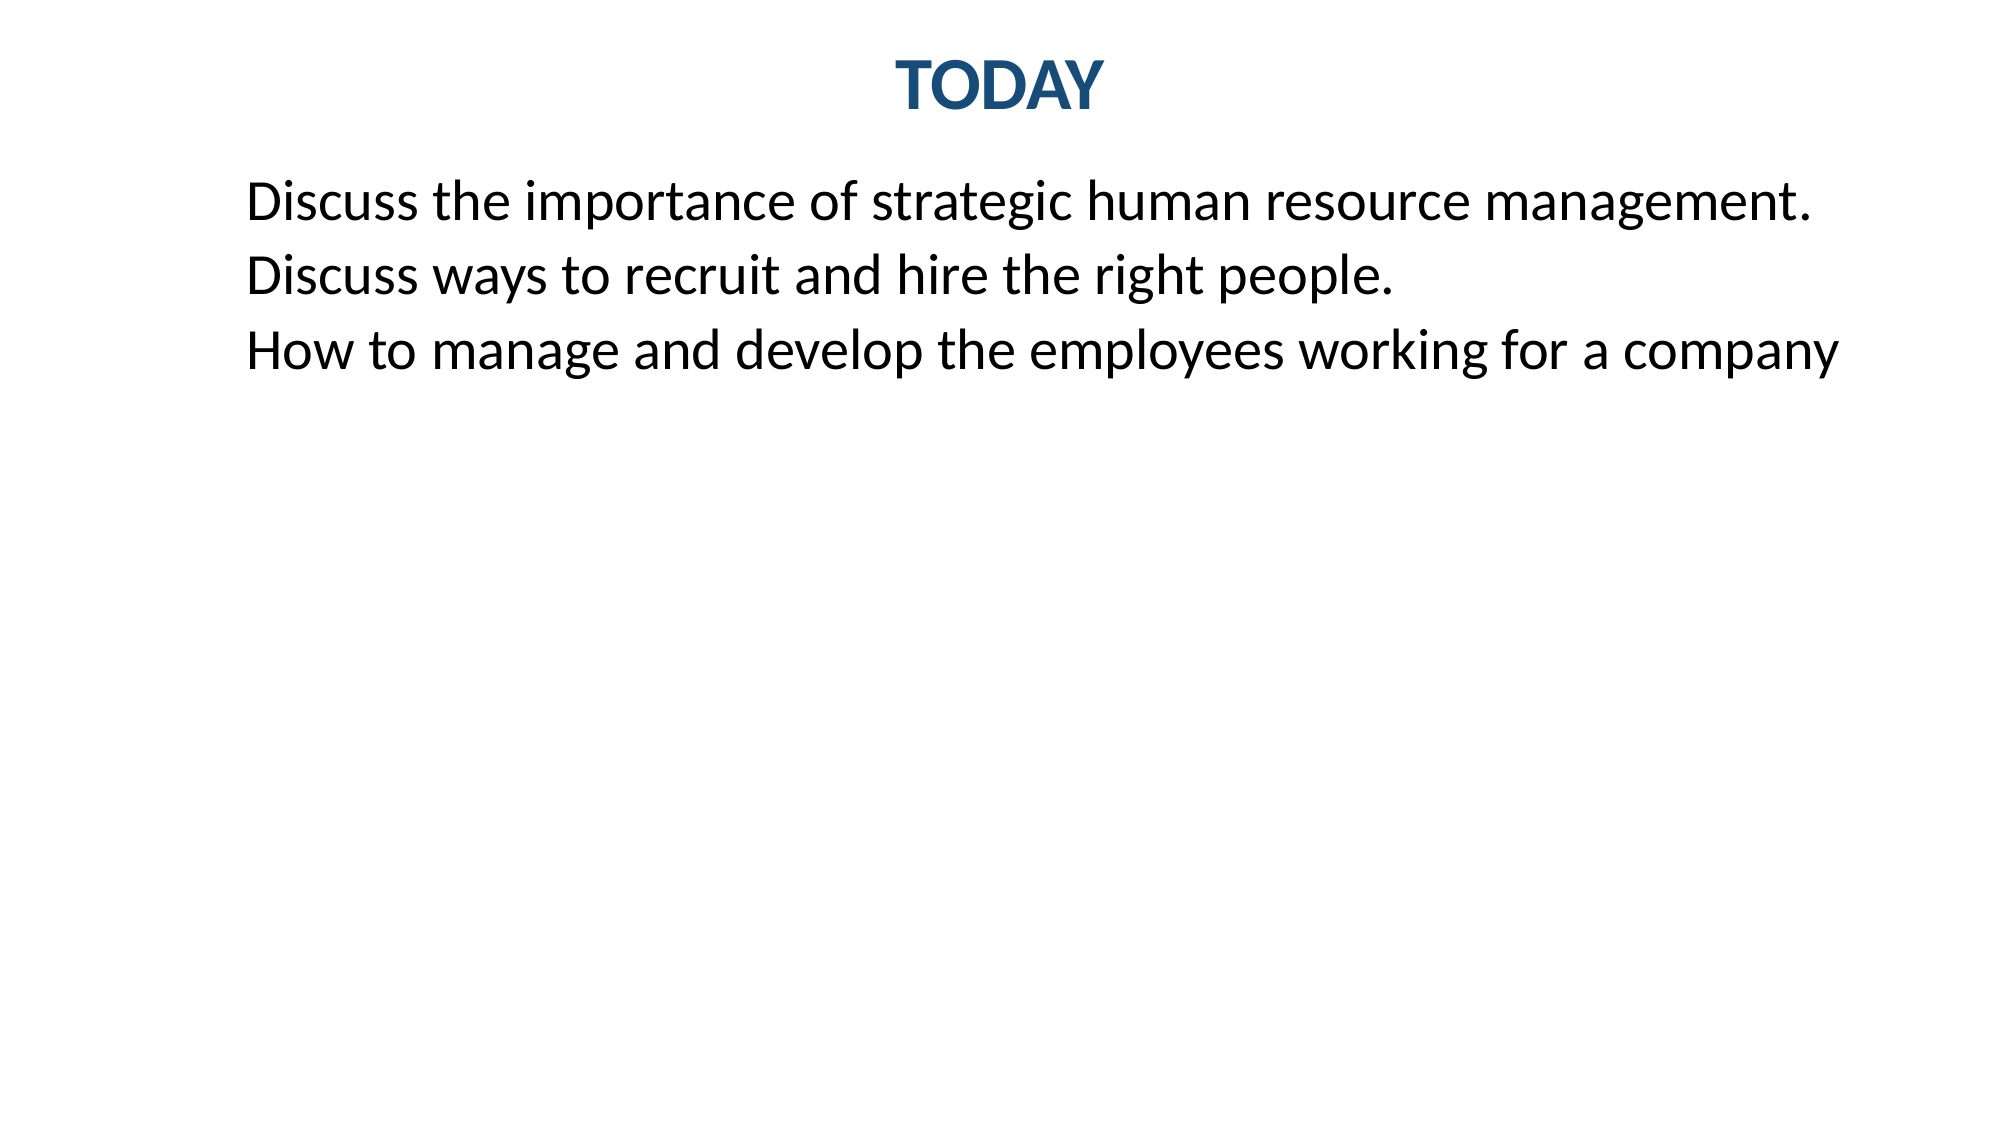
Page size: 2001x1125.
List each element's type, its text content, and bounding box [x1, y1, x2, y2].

list Discuss the importance of strategic human resource management. Discuss ways to recruit and hire the right people. How to manage and develop the employees working for a company [99, 162, 1900, 950]
title TODAY [0, 37, 2000, 138]
